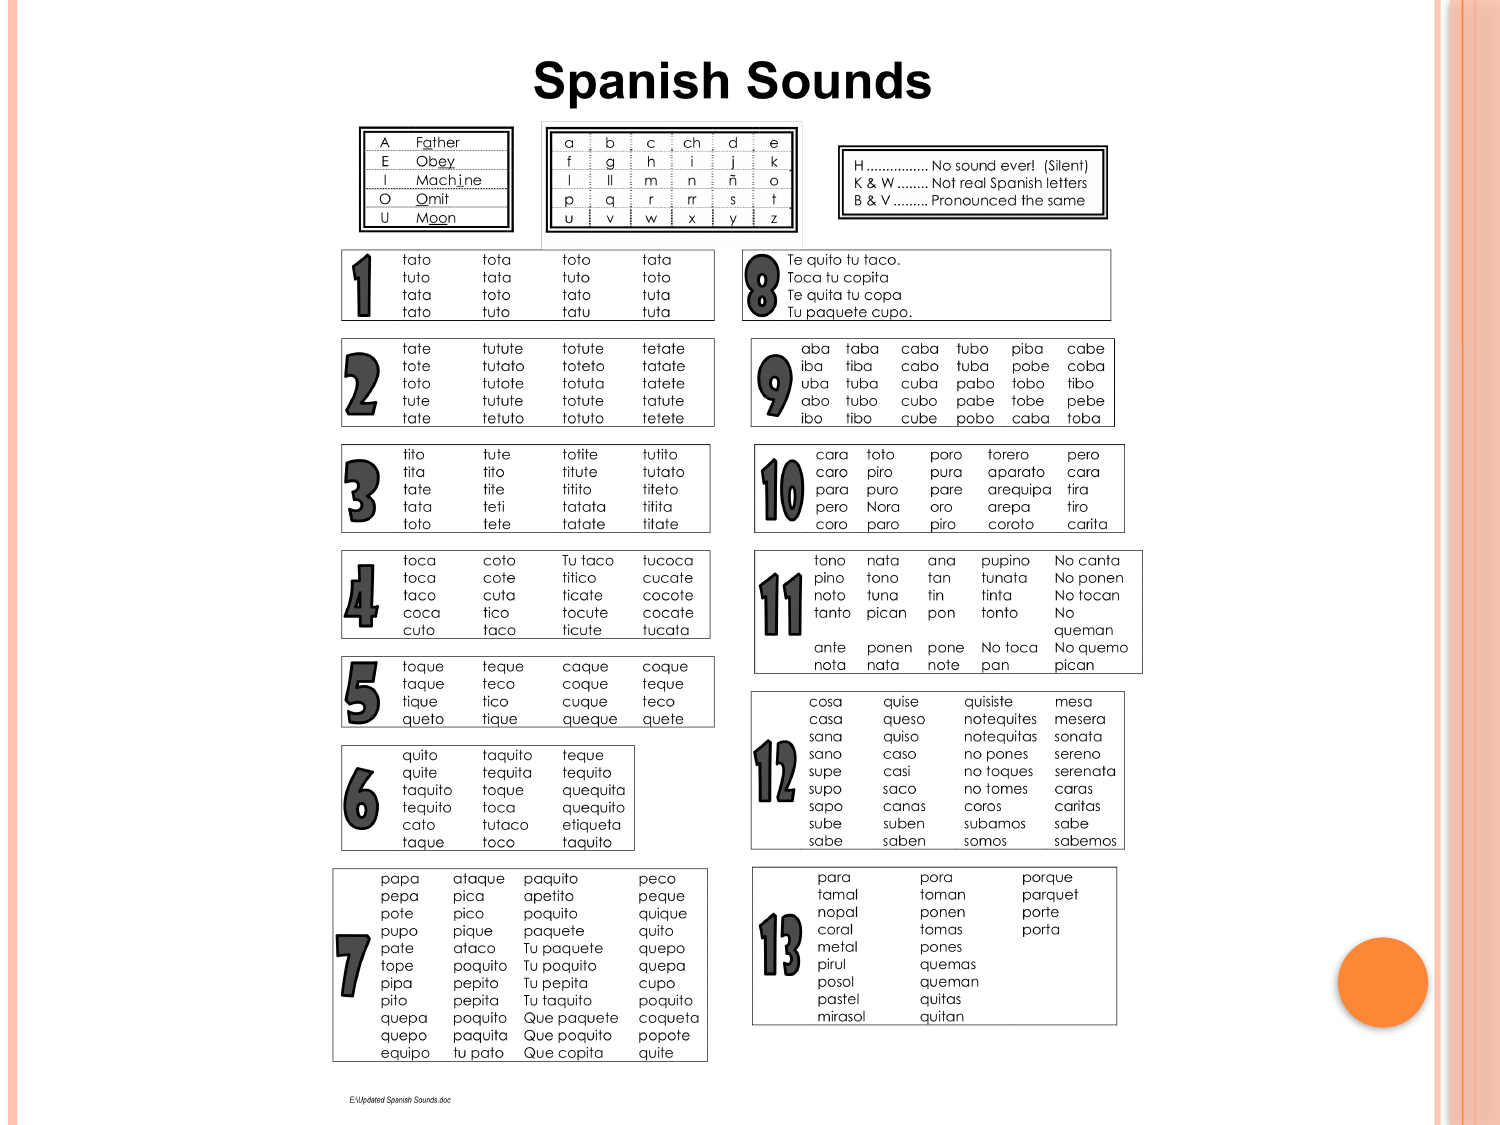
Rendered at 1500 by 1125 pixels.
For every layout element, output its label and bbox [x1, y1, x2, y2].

list [0, 0, 1500, 1125]
